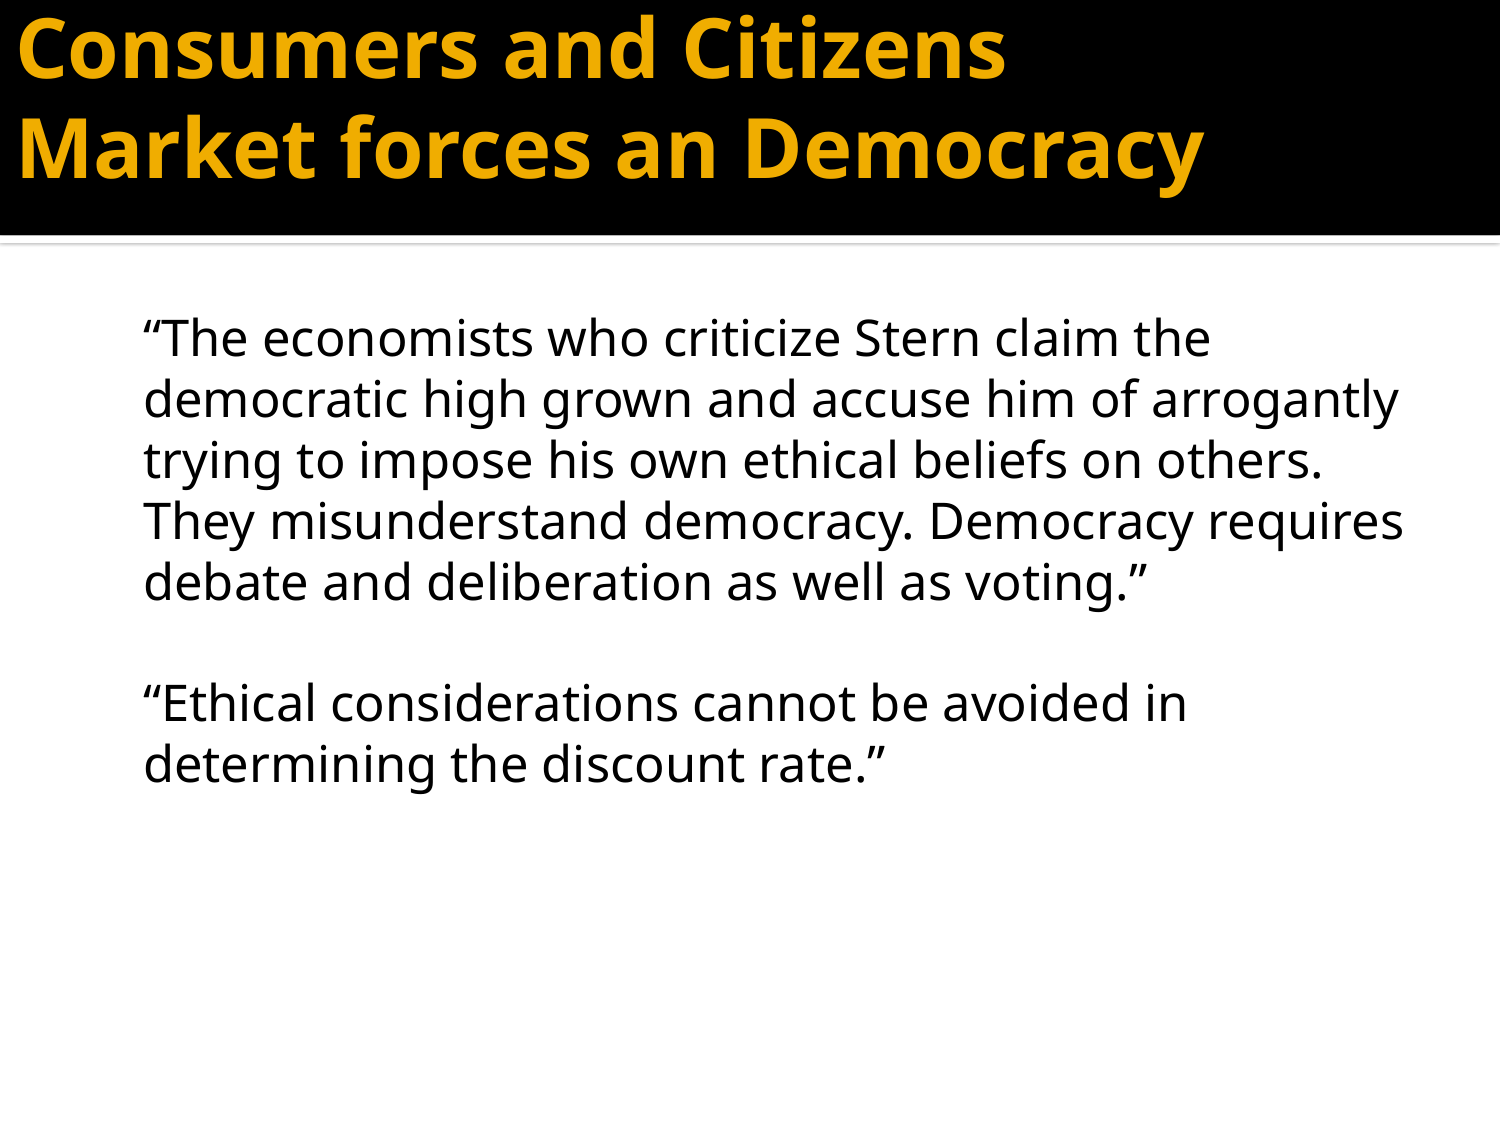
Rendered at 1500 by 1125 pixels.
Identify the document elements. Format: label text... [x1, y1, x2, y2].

list “The economists who criticize Stern claim the democratic high grown and accuse him of arrogantly trying to impose his own ethical beliefs on others. They misunderstand democracy. Democracy requires debate and deliberation as well as voting.” “Ethical considerations cannot be avoided in determining the discount rate.” [75, 291, 1425, 1050]
title Consumers and Citizens Market forces an Democracy [0, 0, 1463, 292]
